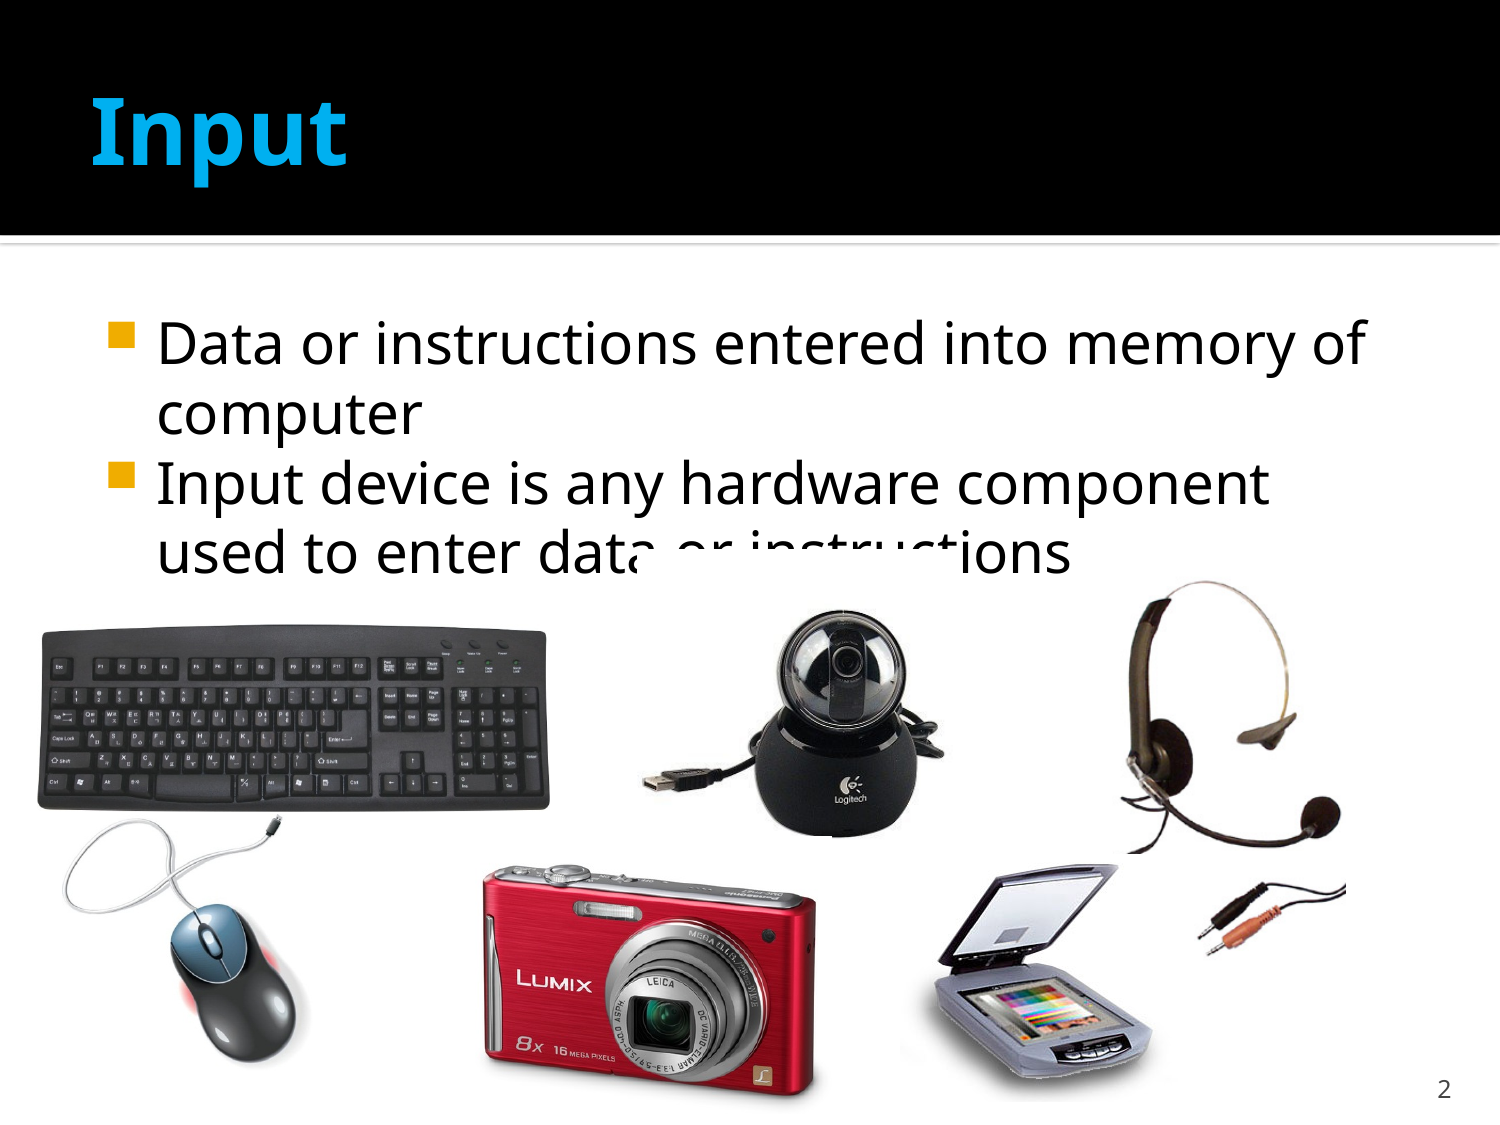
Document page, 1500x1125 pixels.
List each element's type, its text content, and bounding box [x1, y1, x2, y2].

picture [462, 549, 1346, 1114]
picture [62, 814, 313, 1071]
slide_number 2 [1345, 1062, 1467, 1108]
picture [37, 624, 550, 812]
list Data or instructions entered into memory of computer Input device is any hardware component used to enter data or instructions [75, 291, 1425, 600]
title Input [75, 25, 1425, 231]
